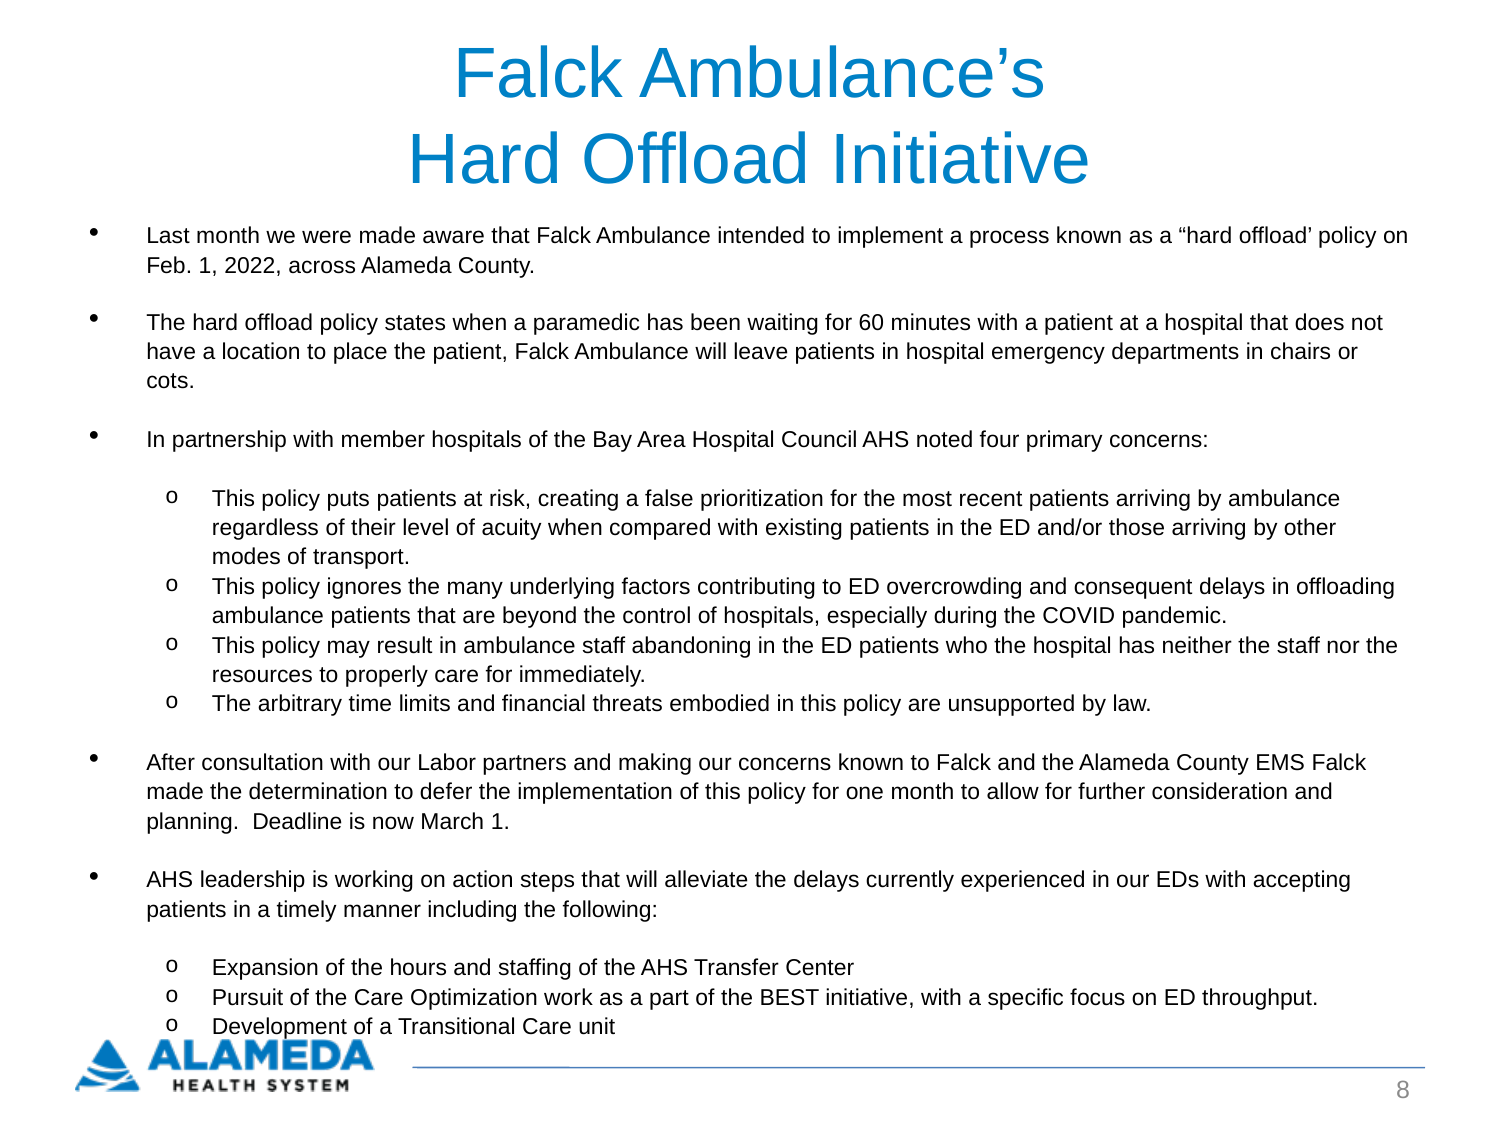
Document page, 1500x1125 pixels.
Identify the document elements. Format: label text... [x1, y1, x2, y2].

title Falck Ambulance’s Hard Offload Initiative [75, 18, 1425, 206]
picture [75, 1039, 375, 1092]
list Last month we were made aware that Falck Ambulance intended to implement a process known as a “hard offload’ policy on Feb. 1, 2022, across Alameda County. The hard offload policy states when a paramedic has been waiting for 60 minutes with a patient at a hospital that does not have a location to place the patient, Falck Ambulance will leave patients in hospital emergency departments in chairs or cots. In partnership with member hospitals of the Bay Area Hospital Council AHS noted four primary concerns: This policy puts patients at risk, creating a false prioritization for the most recent patients arriving by ambulance regardless of their level of acuity when compared with existing patients in the ED and/or those arriving by other modes of transport. This policy ignores the many underlying factors contributing to ED overcrowding and consequent delays in offloading ambulance patients that are beyond the control of hospitals, especially during the COVID pandemic. This policy may result in ambulance staff abandoning in the ED patients who the hospital has neither the staff nor the resources to properly care for immediately. The arbitrary time limits and financial threats embodied in this policy are unsupported by law. After consultation with our Labor partners and making our concerns known to Falck and the Alameda County EMS Falck made the determination to defer the implementation of this policy for one month to allow for further consideration and planning. Deadline is now March 1. AHS leadership is working on action steps that will alleviate the delays currently experienced in our EDs with accepting patients in a timely manner including the following: Expansion of the hours and staffing of the AHS Transfer Center Pursuit of the Care Optimization work as a part of the BEST initiative, with a specific focus on ED throughput. Development of a Transitional Care unit [75, 211, 1425, 1030]
slide_number 8 [1074, 1074, 1425, 1103]
